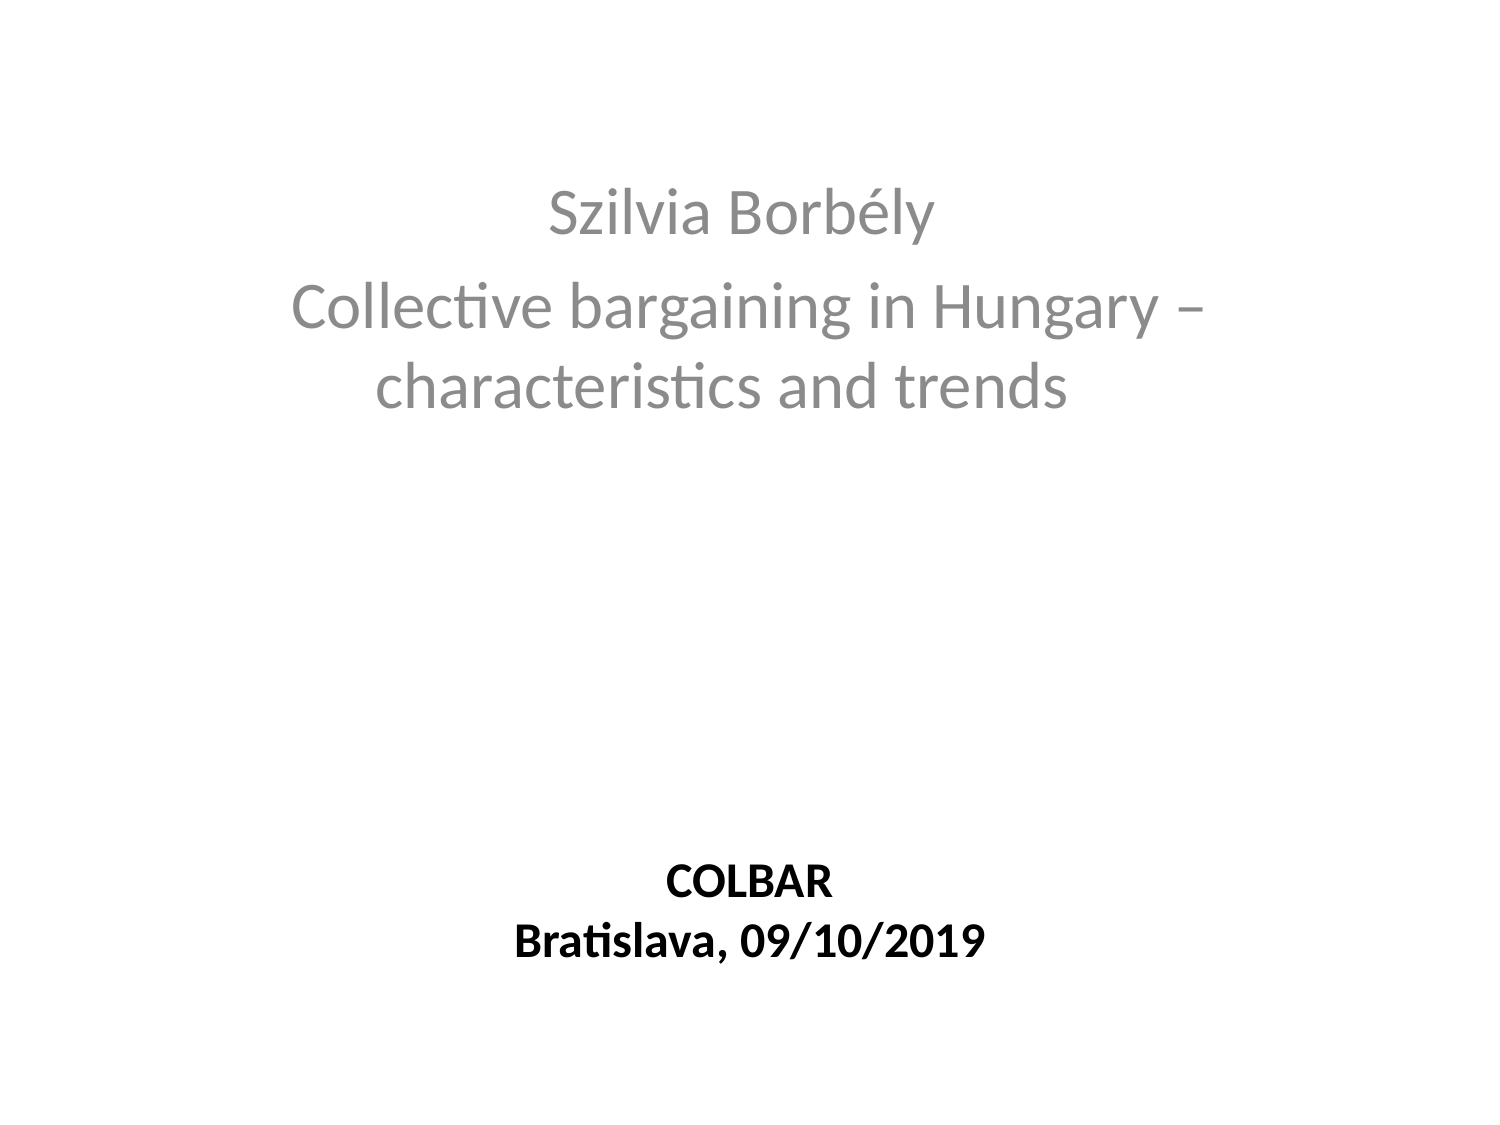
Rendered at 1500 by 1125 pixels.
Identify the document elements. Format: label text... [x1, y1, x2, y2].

subtitle Szilvia Borbély Collective bargaining in Hungary – characteristics and trends [225, 160, 1275, 449]
title COLBAR Bratislava, 09/10/2019 [112, 786, 1388, 1028]
